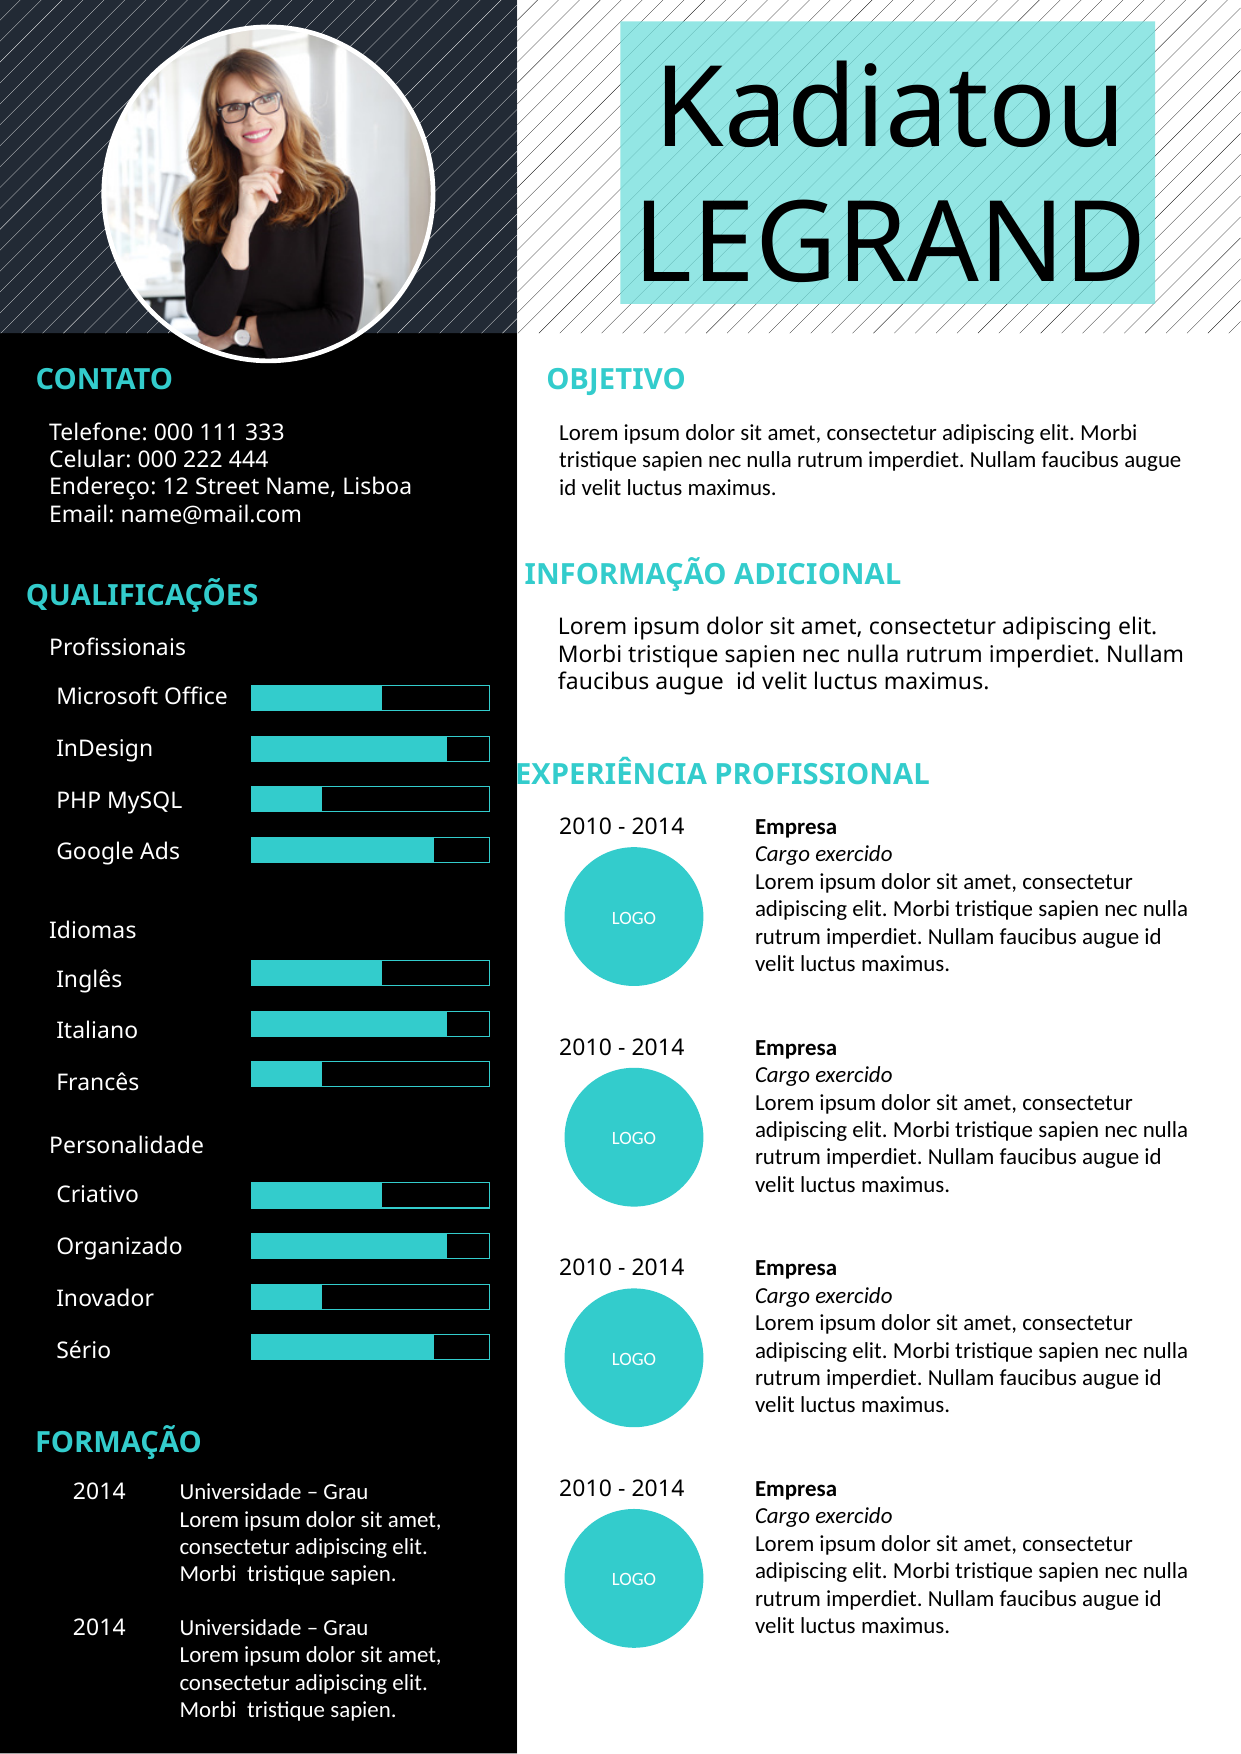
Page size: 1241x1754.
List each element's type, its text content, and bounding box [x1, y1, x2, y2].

text_box Google Ads [41, 829, 217, 872]
text_box Organizado [41, 1224, 217, 1267]
text_box 2014 [58, 1605, 165, 1648]
text_box Microsoft Office [41, 674, 244, 717]
text_box Lorem ipsum dolor sit amet, consectetur adipiscing elit. Morbi tristique sapien nec nulla rutrum imperdiet. Nullam faucibus augue id velit luctus maximus. [543, 604, 1215, 702]
text_box CONTATO [20, 353, 189, 403]
text_box Italiano [41, 1008, 217, 1051]
text_box Personalidade [34, 1123, 251, 1166]
text_box Criativo [41, 1172, 217, 1215]
text_box Universidade – Grau Lorem ipsum dolor sit amet, consectetur adipiscing elit. Morbi tristique sapien. [164, 1469, 485, 1594]
text_box Sério [41, 1327, 217, 1371]
text_box Universidade – Grau Lorem ipsum dolor sit amet, consectetur adipiscing elit. Morbi tristique sapien. [164, 1605, 485, 1730]
text_box PHP MySQL [41, 777, 217, 820]
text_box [544, 1245, 1216, 1428]
text_box OBJETIVO [531, 353, 701, 403]
text_box Francês [41, 1060, 217, 1103]
text_box INFORMAÇÃO ADICIONAL [509, 547, 917, 598]
text_box Kadiatou LEGRAND [605, 26, 1176, 312]
text_box QUALIFICAÇÕES [11, 568, 281, 619]
text_box EXPERIÊNCIA PROFISSIONAL [500, 747, 953, 798]
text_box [251, 685, 490, 1360]
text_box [544, 1024, 1216, 1207]
text_box 2014 [58, 1469, 165, 1512]
text_box FORMAÇÃO [20, 1415, 225, 1466]
picture [103, 26, 434, 361]
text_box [544, 804, 1216, 986]
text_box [544, 1466, 1216, 1648]
text_box Lorem ipsum dolor sit amet, consectetur adipiscing elit. Morbi tristique sapien nec nulla rutrum imperdiet. Nullam faucibus augue id velit luctus maximus. [544, 409, 1216, 507]
text_box Inovador [41, 1275, 217, 1318]
text_box Telefone: 000 111 333 Celular: 000 222 444 Endereço: 12 Street Name, Lisboa Email: name@mail.com [34, 409, 506, 535]
text_box [619, 20, 1156, 26]
text_box Idiomas [34, 907, 251, 950]
text_box Profissionais [34, 625, 482, 668]
text_box InDesign [41, 726, 244, 769]
text_box Inglês [41, 956, 217, 1000]
